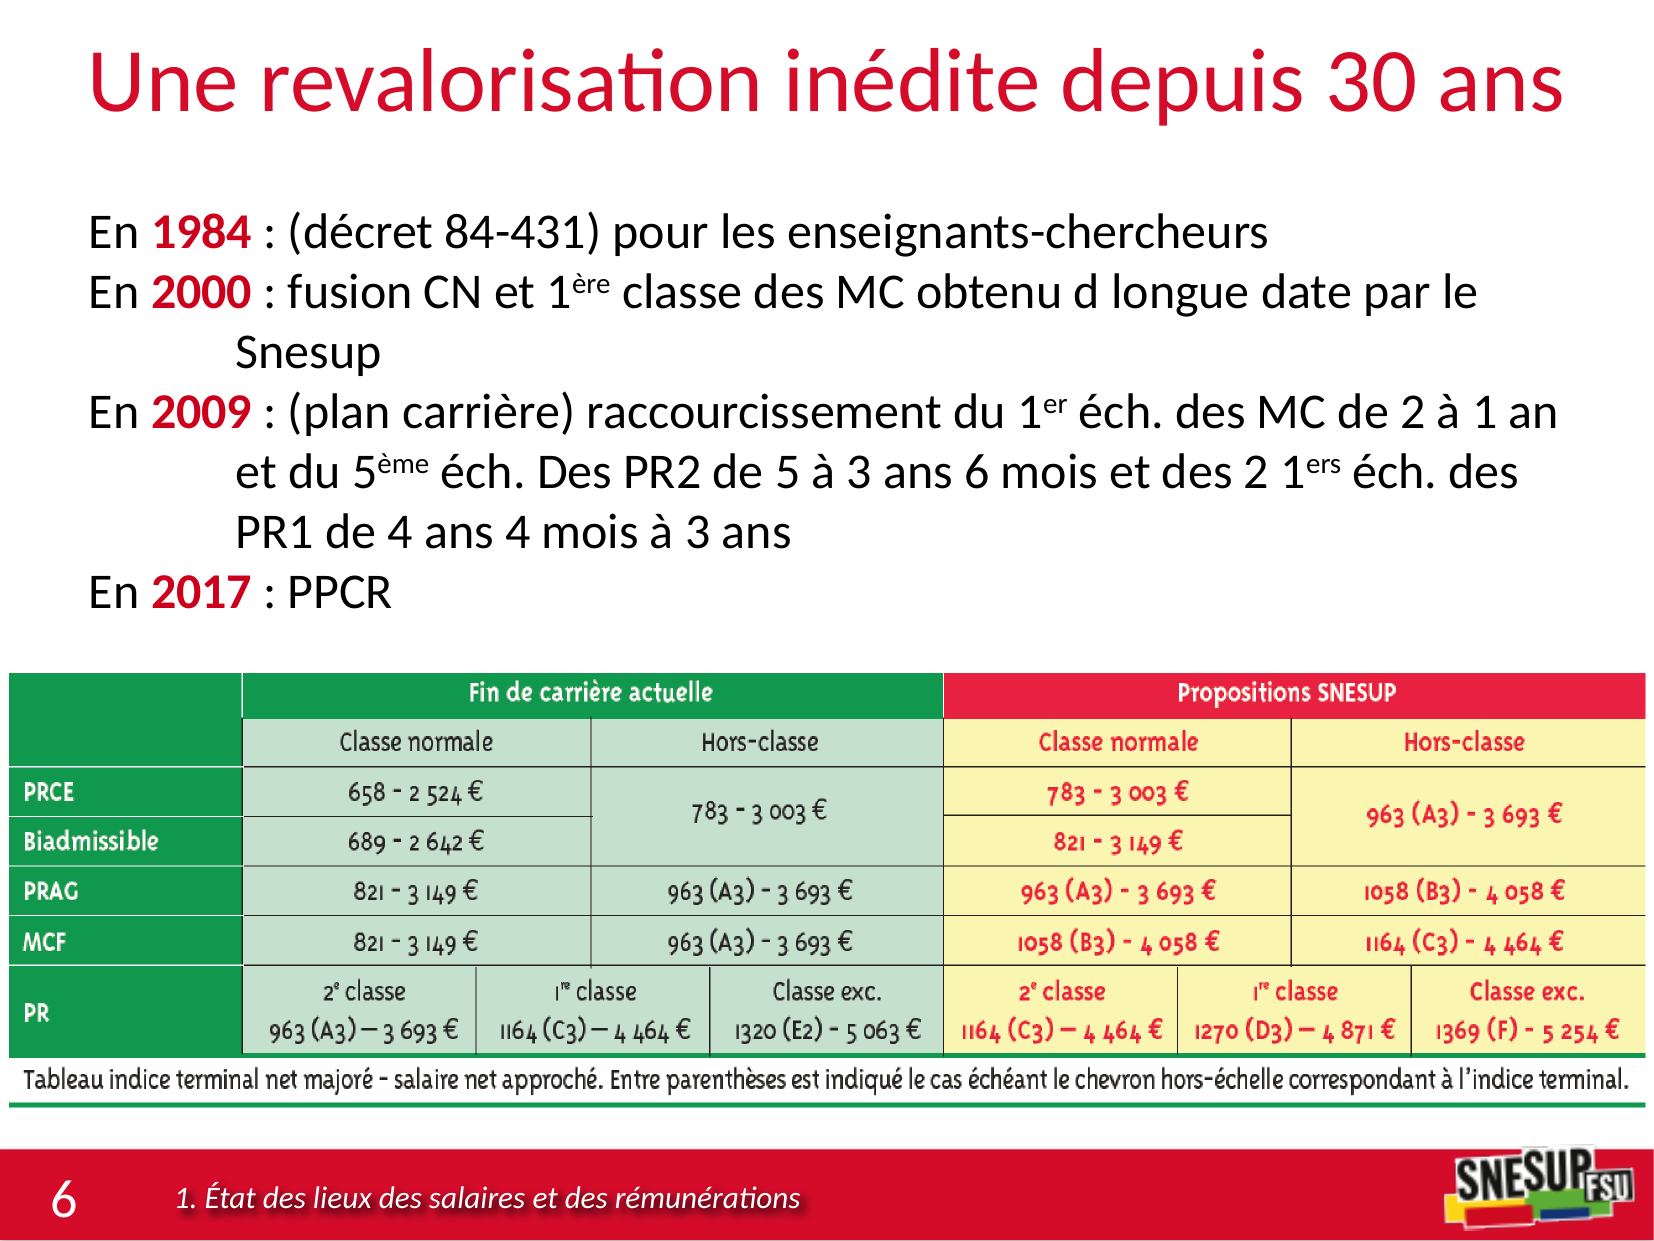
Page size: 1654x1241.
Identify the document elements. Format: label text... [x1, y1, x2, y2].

slide_number 6 [0, 1163, 128, 1230]
text_box En 1984 : (décret 84-431) pour les enseignants-chercheurs En 2000 : fusion CN et 1ère classe des MC obtenu d longue date par le Snesup En 2009 : (plan carrière) raccourcissement du 1er éch. des MC de 2 à 1 an et du 5ème éch. Des PR2 de 5 à 3 ans 6 mois et des 2 1ers éch. des PR1 de 4 ans 4 mois à 3 ans En 2017 : PPCR [74, 191, 1614, 627]
title Une revalorisation inédite depuis 30 ans [0, 0, 1654, 150]
picture [1442, 1143, 1638, 1231]
picture [0, 664, 1654, 1112]
